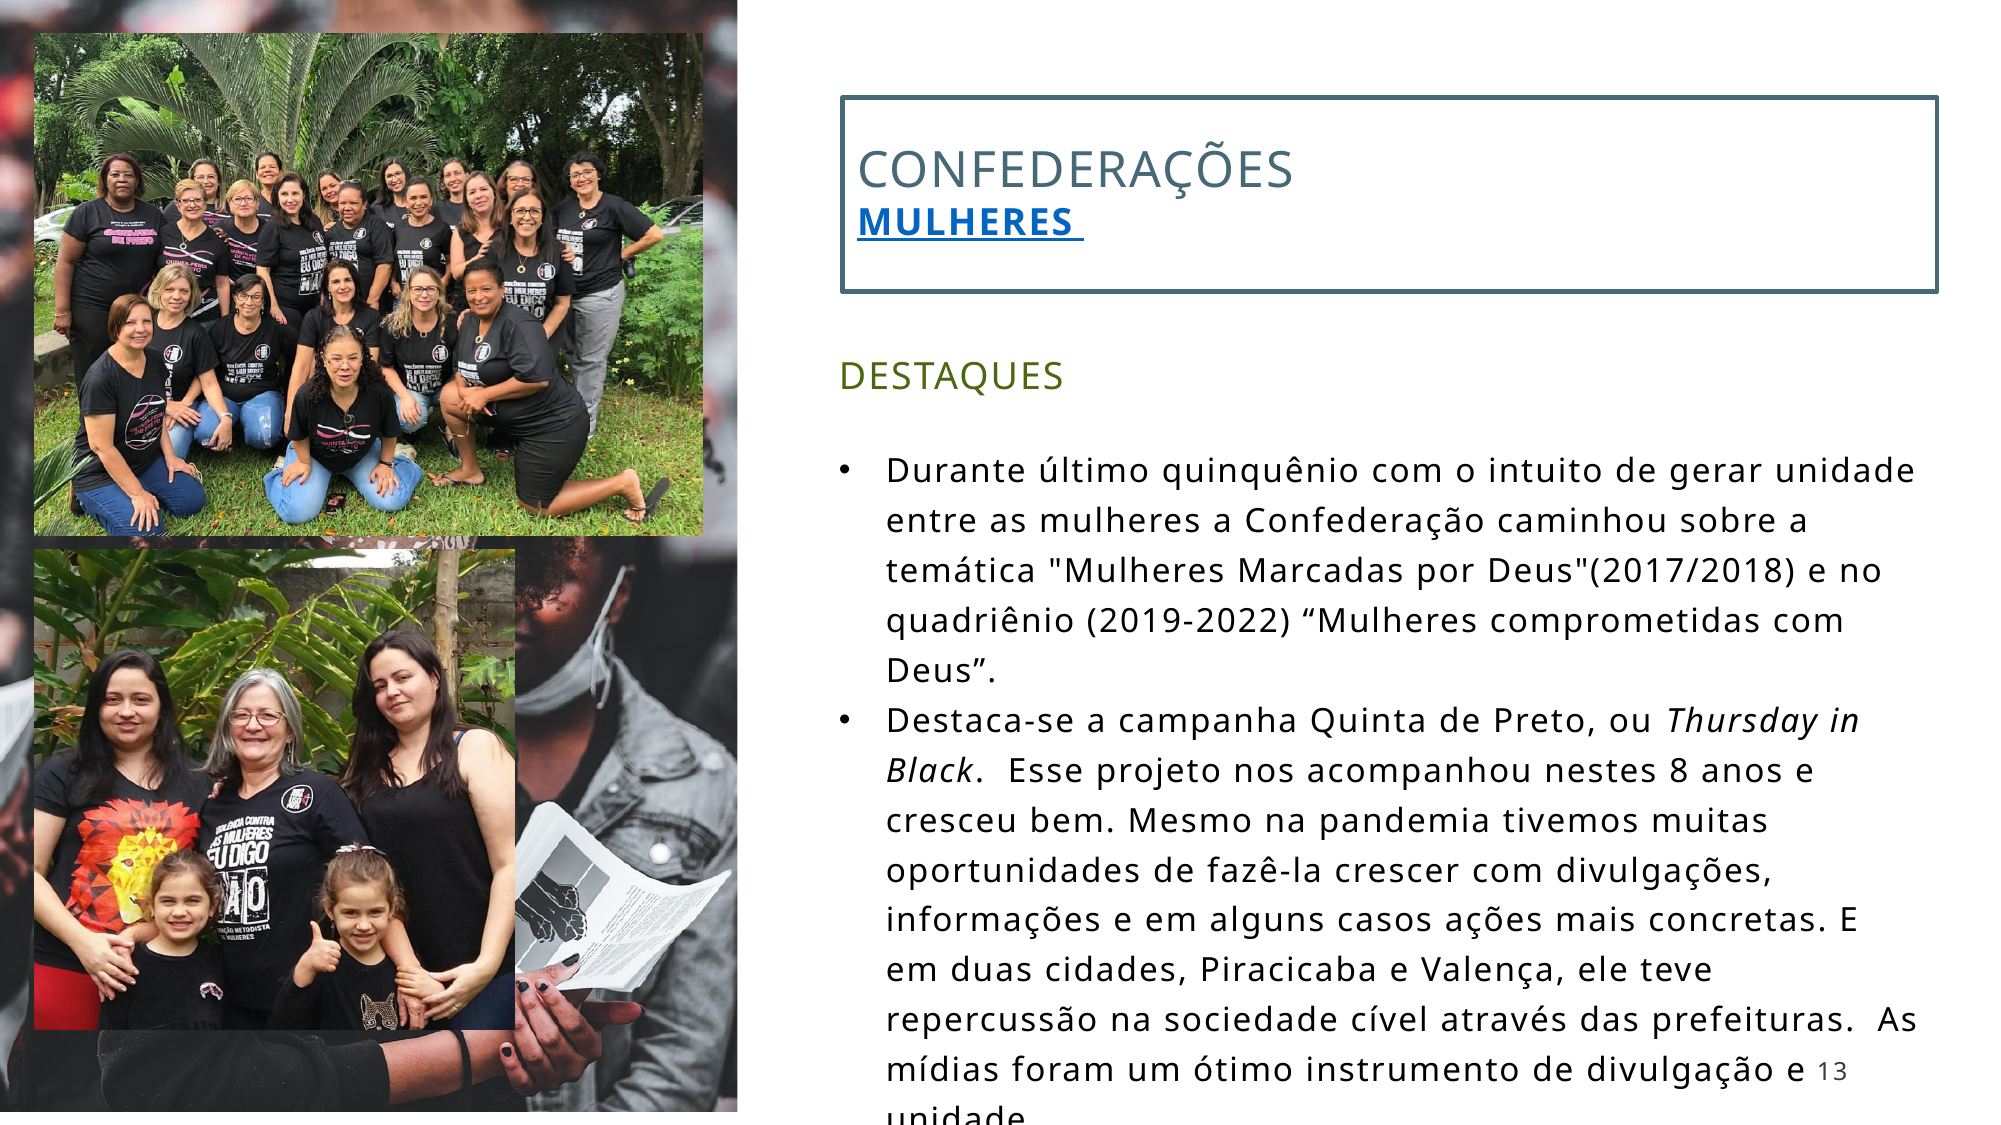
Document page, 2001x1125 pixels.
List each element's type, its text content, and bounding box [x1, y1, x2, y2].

slide_number 13 [1412, 1042, 1863, 1103]
list destaques [824, 335, 1338, 406]
picture [0, 0, 738, 1112]
list Durante último quinquênio com o intuito de gerar unidade entre as mulheres a Confederação caminhou sobre a temática "Mulheres Marcadas por Deus"(2017/2018) e no quadriênio (2019-2022) “Mulheres comprometidas com Deus”. Destaca-se a campanha Quinta de Preto, ou Thursday in Black. Esse projeto nos acompanhou nestes 8 anos e cresceu bem. Mesmo na pandemia tivemos muitas oportunidades de fazê-la crescer com divulgações, informações e em alguns casos ações mais concretas. E em duas cidades, Piracicaba e Valença, ele teve repercussão na sociedade cível através das prefeituras. As mídias foram um ótimo instrumento de divulgação e unidade. [824, 432, 1938, 1062]
title CONFEDERAÇÕES mulheres [840, 95, 1939, 294]
